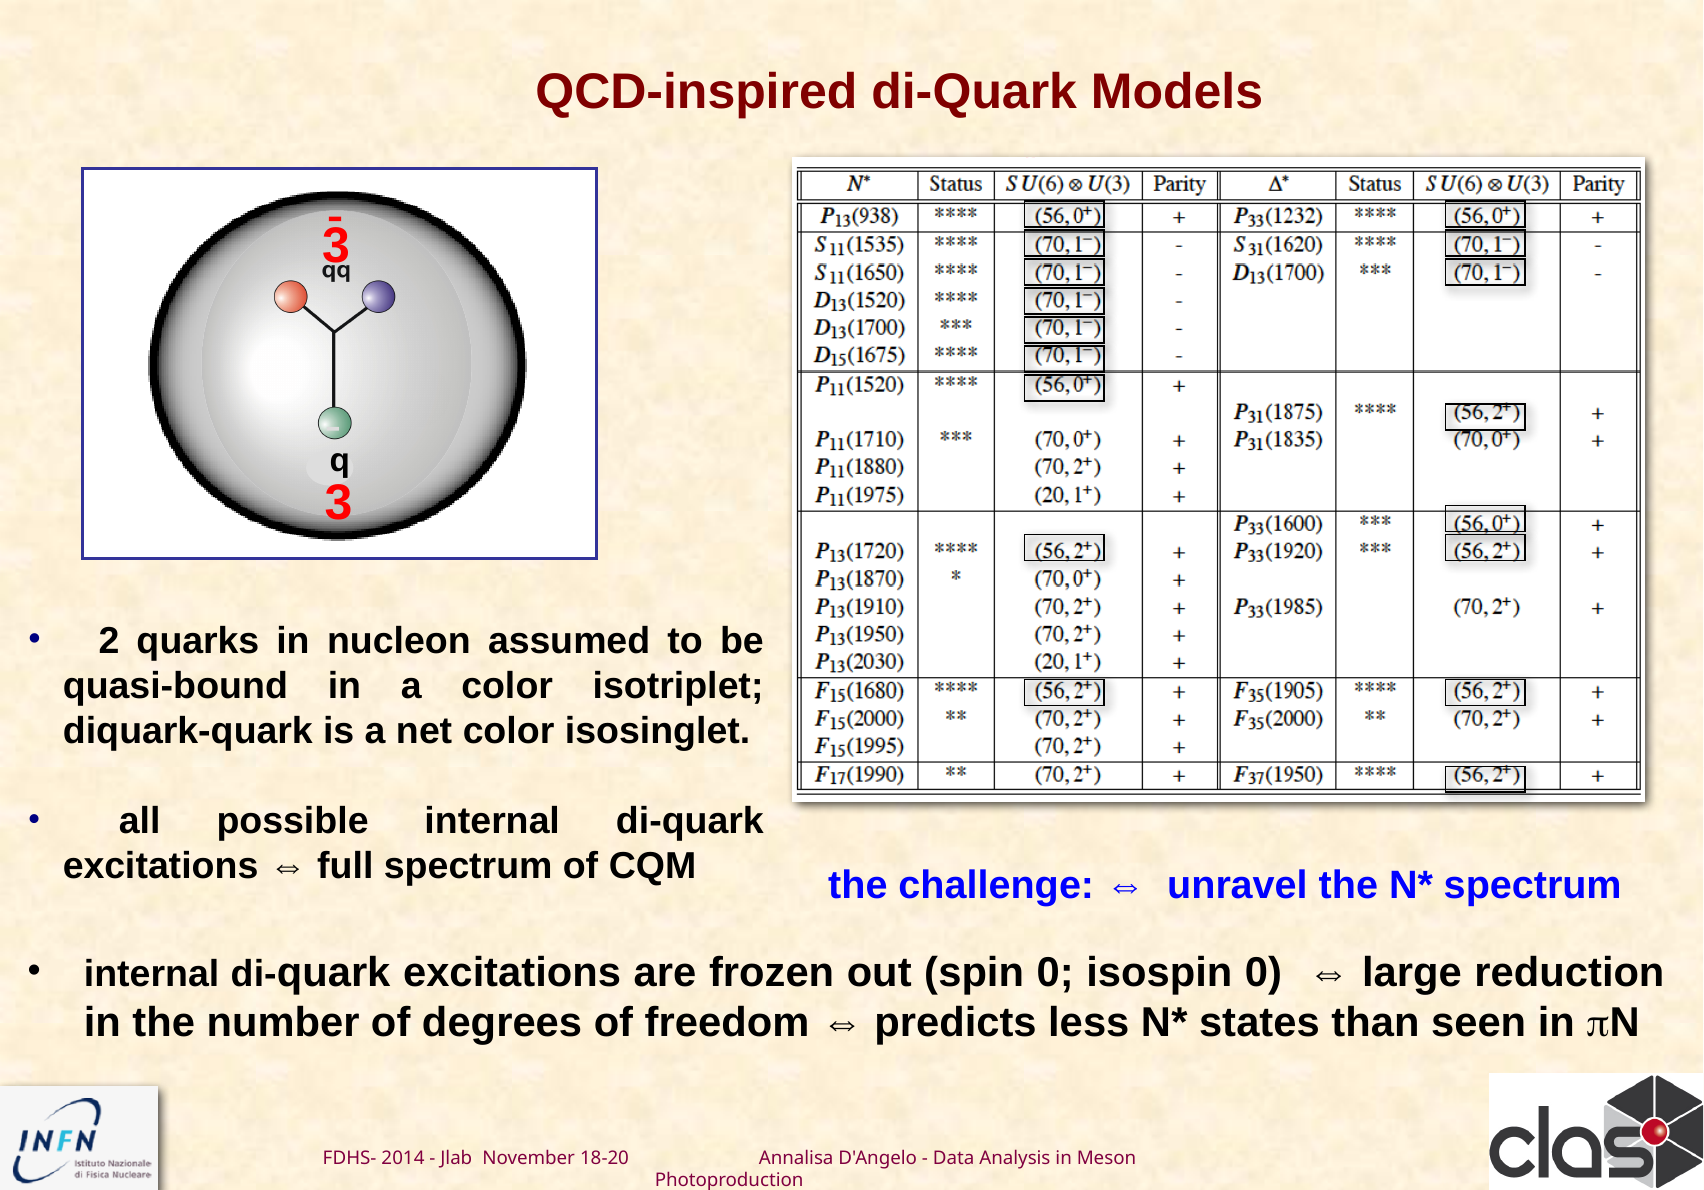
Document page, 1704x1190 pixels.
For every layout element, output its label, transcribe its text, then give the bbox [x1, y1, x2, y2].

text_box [792, 157, 1646, 802]
text_box the challenge: ⇔ unravel the N* spectrum [813, 842, 1650, 916]
text_box QCD-inspired di-Quark Models [520, 51, 1289, 127]
text_box internal di-quark excitations are frozen out (spin 0; isospin 0) ⇔ large reduction in the number of degrees of freedom ⇔ predicts less N* states than seen in N [12, 937, 1680, 1053]
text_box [201, 204, 472, 538]
footer FDHS- 2014 - Jlab November 18-20 Annalisa D'Angelo - Data Analysis in Meson Photoproduction [272, 1138, 1186, 1190]
text_box 2 quarks in nucleon assumed to be quasi-bound in a color isotriplet; diquark-quark is a net color isosinglet. all possible internal di-quark excitations ⇔ full spectrum of CQM [12, 606, 779, 894]
picture [0, 0, 1704, 1190]
